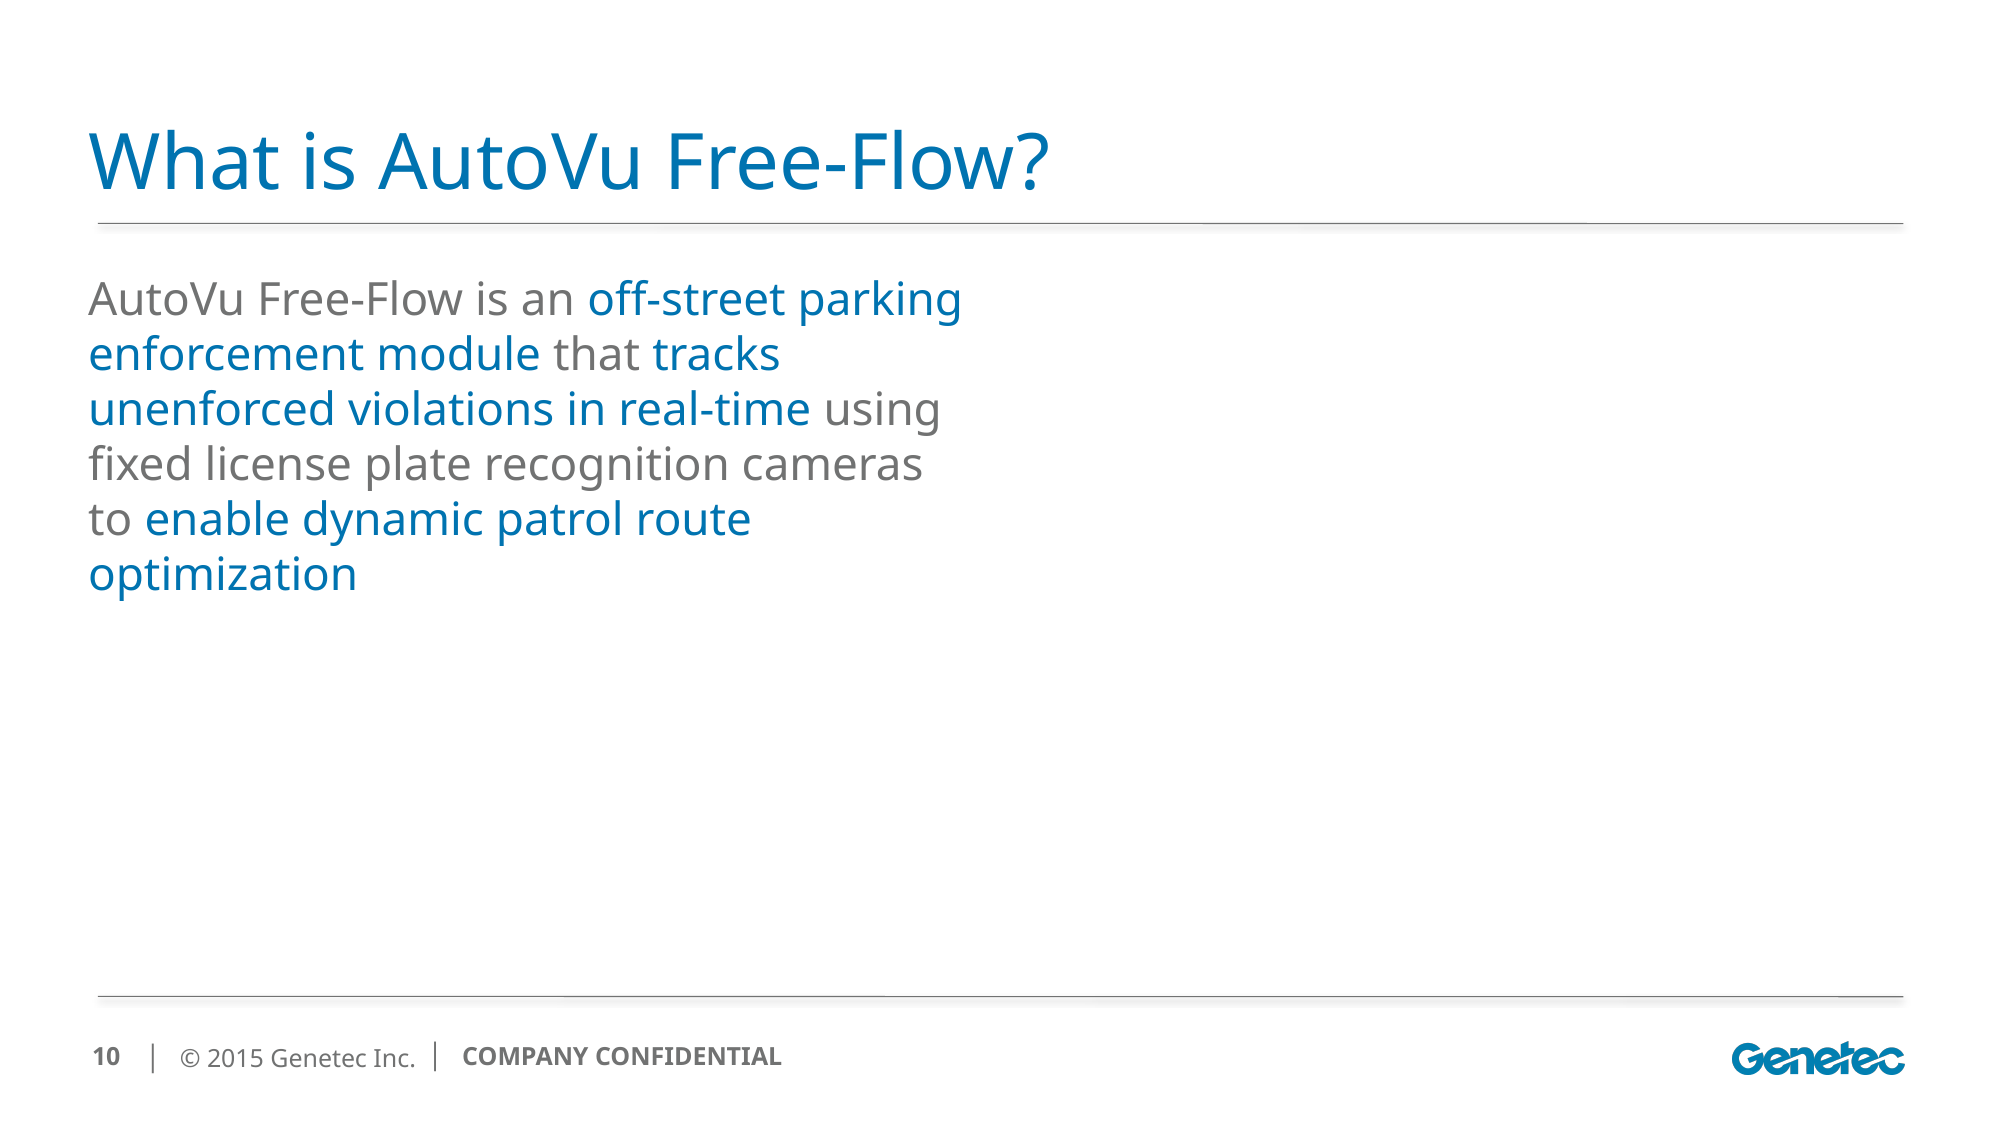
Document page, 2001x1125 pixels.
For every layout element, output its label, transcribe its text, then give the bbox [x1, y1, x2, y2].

picture [1898, 1068, 1905, 1075]
picture [1755, 1066, 1771, 1075]
picture [1849, 1041, 1905, 1068]
picture [1732, 1066, 1741, 1075]
picture [1859, 1055, 1867, 1060]
picture [1774, 1055, 1806, 1075]
picture [1825, 1055, 1859, 1075]
picture [1771, 1055, 1779, 1060]
title What is AutoVu Free-Flow? [73, 40, 1902, 214]
list AutoVu Free-Flow is an off-street parking enforcement module that tracks unenforced violations in real-time using fixed license plate recognition cameras to enable dynamic patrol route optimization [73, 262, 991, 987]
footer │ COMPANY CONFIDENTIAL [412, 1027, 878, 1088]
picture [1732, 1041, 1845, 1068]
picture [1871, 1067, 1885, 1075]
slide_number 10 [77, 1027, 174, 1088]
picture [1783, 1069, 1790, 1075]
